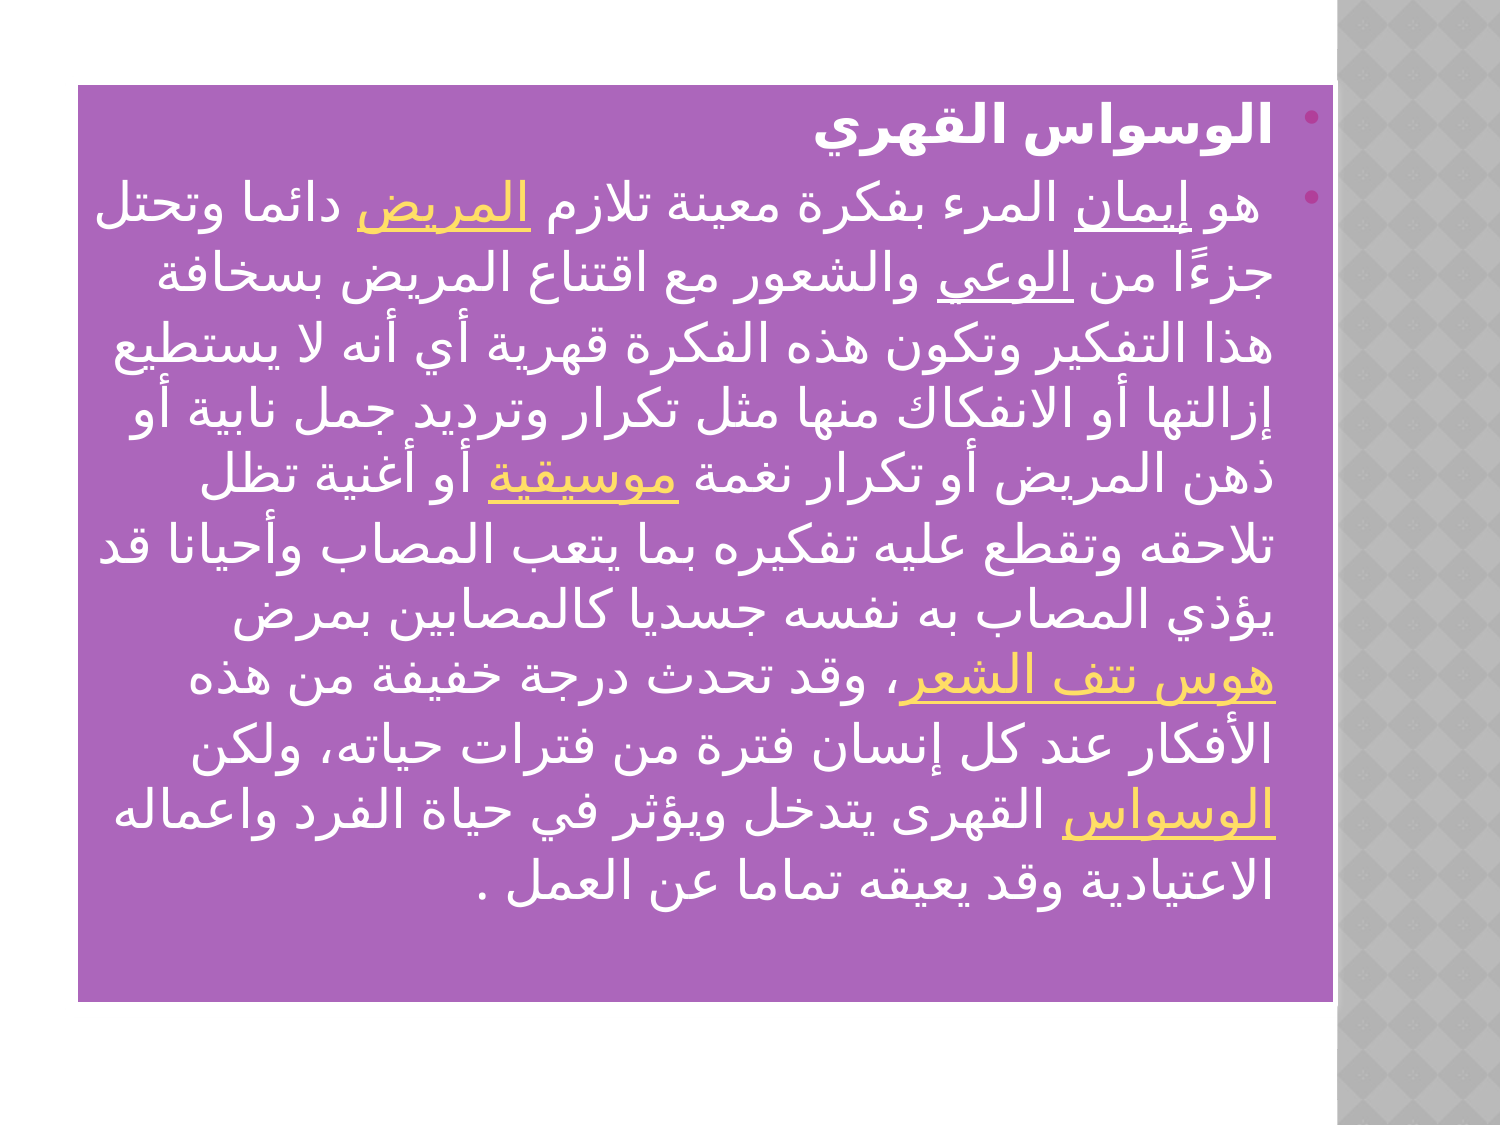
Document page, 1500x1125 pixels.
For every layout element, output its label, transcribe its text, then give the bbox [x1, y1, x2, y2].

list الوسواس القهري هو إيمان المرء بفكرة معينة تلازم المريض دائما وتحتل جزءًا من الوعي والشعور مع اقتناع المريض بسخافة هذا التفكير وتكون هذه الفكرة قهرية أي أنه لا يستطيع إزالتها أو الانفكاك منها مثل تكرار وترديد جمل نابية أو ذهن المريض أو تكرار نغمة موسيقية أو أغنية تظل تلاحقه وتقطع عليه تفكيره بما يتعب المصاب وأحيانا قد يؤذي المصاب به نفسه جسديا كالمصابين بمرض هوس نتف الشعر، وقد تحدث درجة خفيفة من هذه الأفكار عند كل إنسان فترة من فترات حياته، ولكن الوسواس القهرى يتدخل ويؤثر في حياة الفرد واعماله الاعتيادية وقد يعيقه تماما عن العمل . [72, 79, 1338, 1007]
